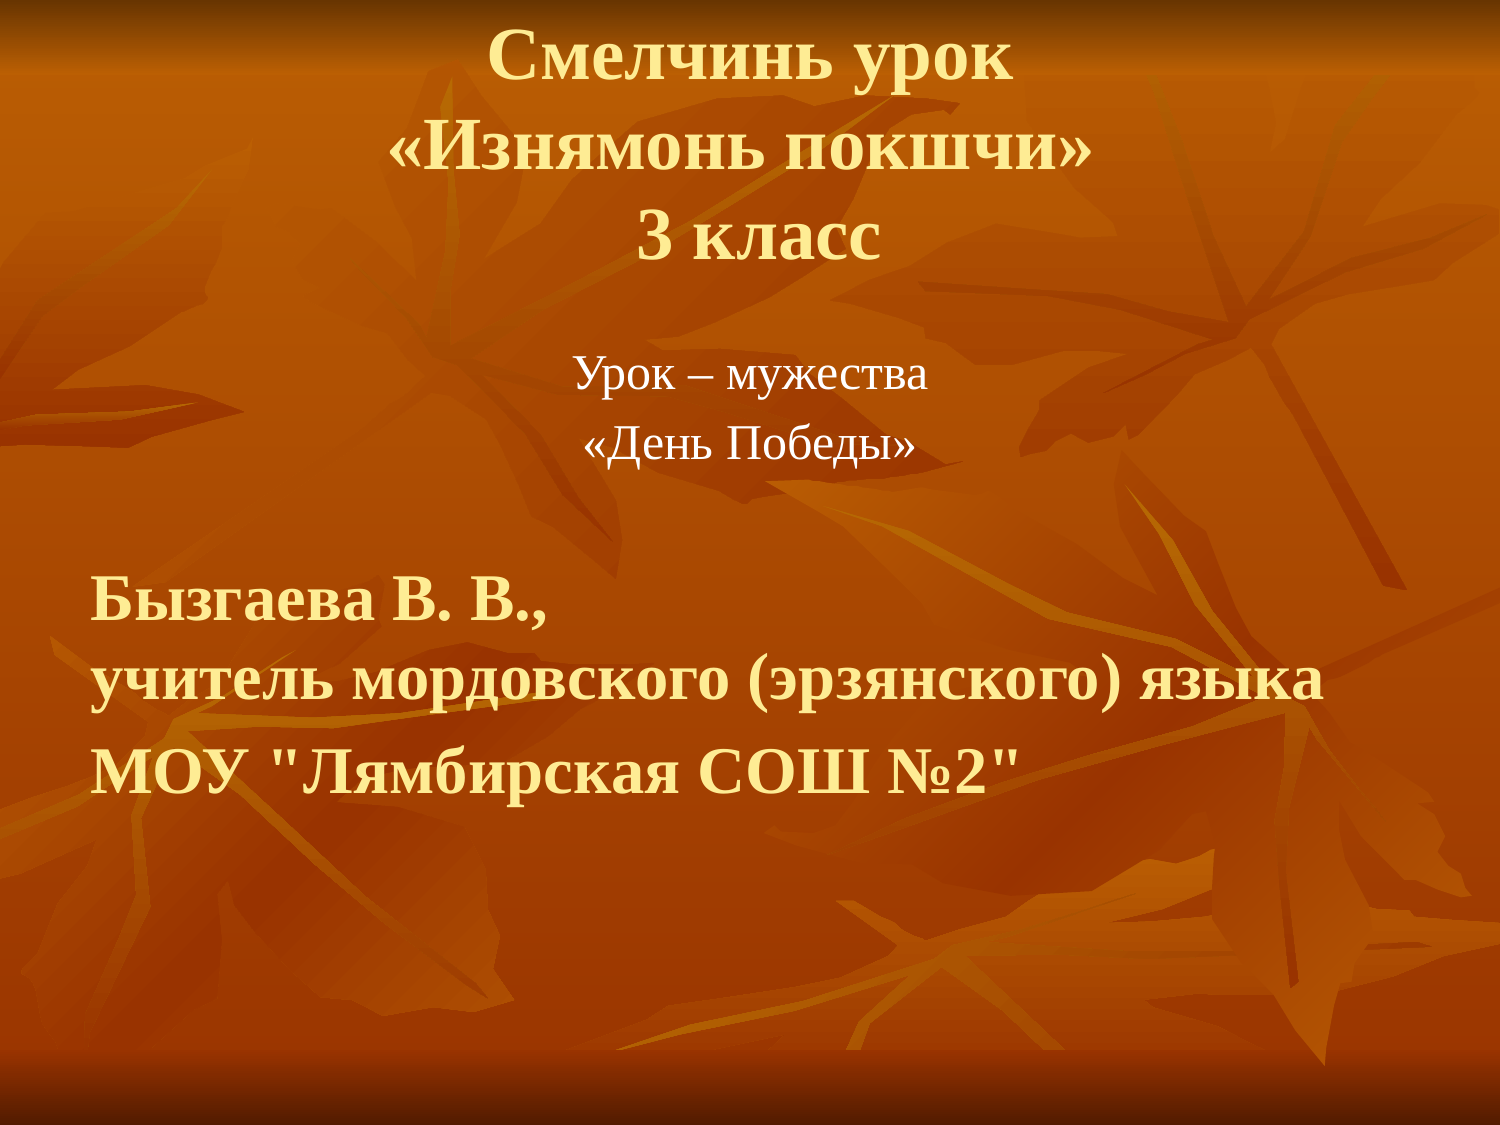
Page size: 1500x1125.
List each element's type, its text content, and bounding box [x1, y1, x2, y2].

list Урок – мужества «День Победы» Бызгаева В. В., учитель мордовского (эрзянского) языка МОУ "Лямбирская СОШ №2" [74, 262, 1426, 1006]
title Смелчинь урок «Изнямонь покшчи» 3 класс [74, 45, 1426, 234]
